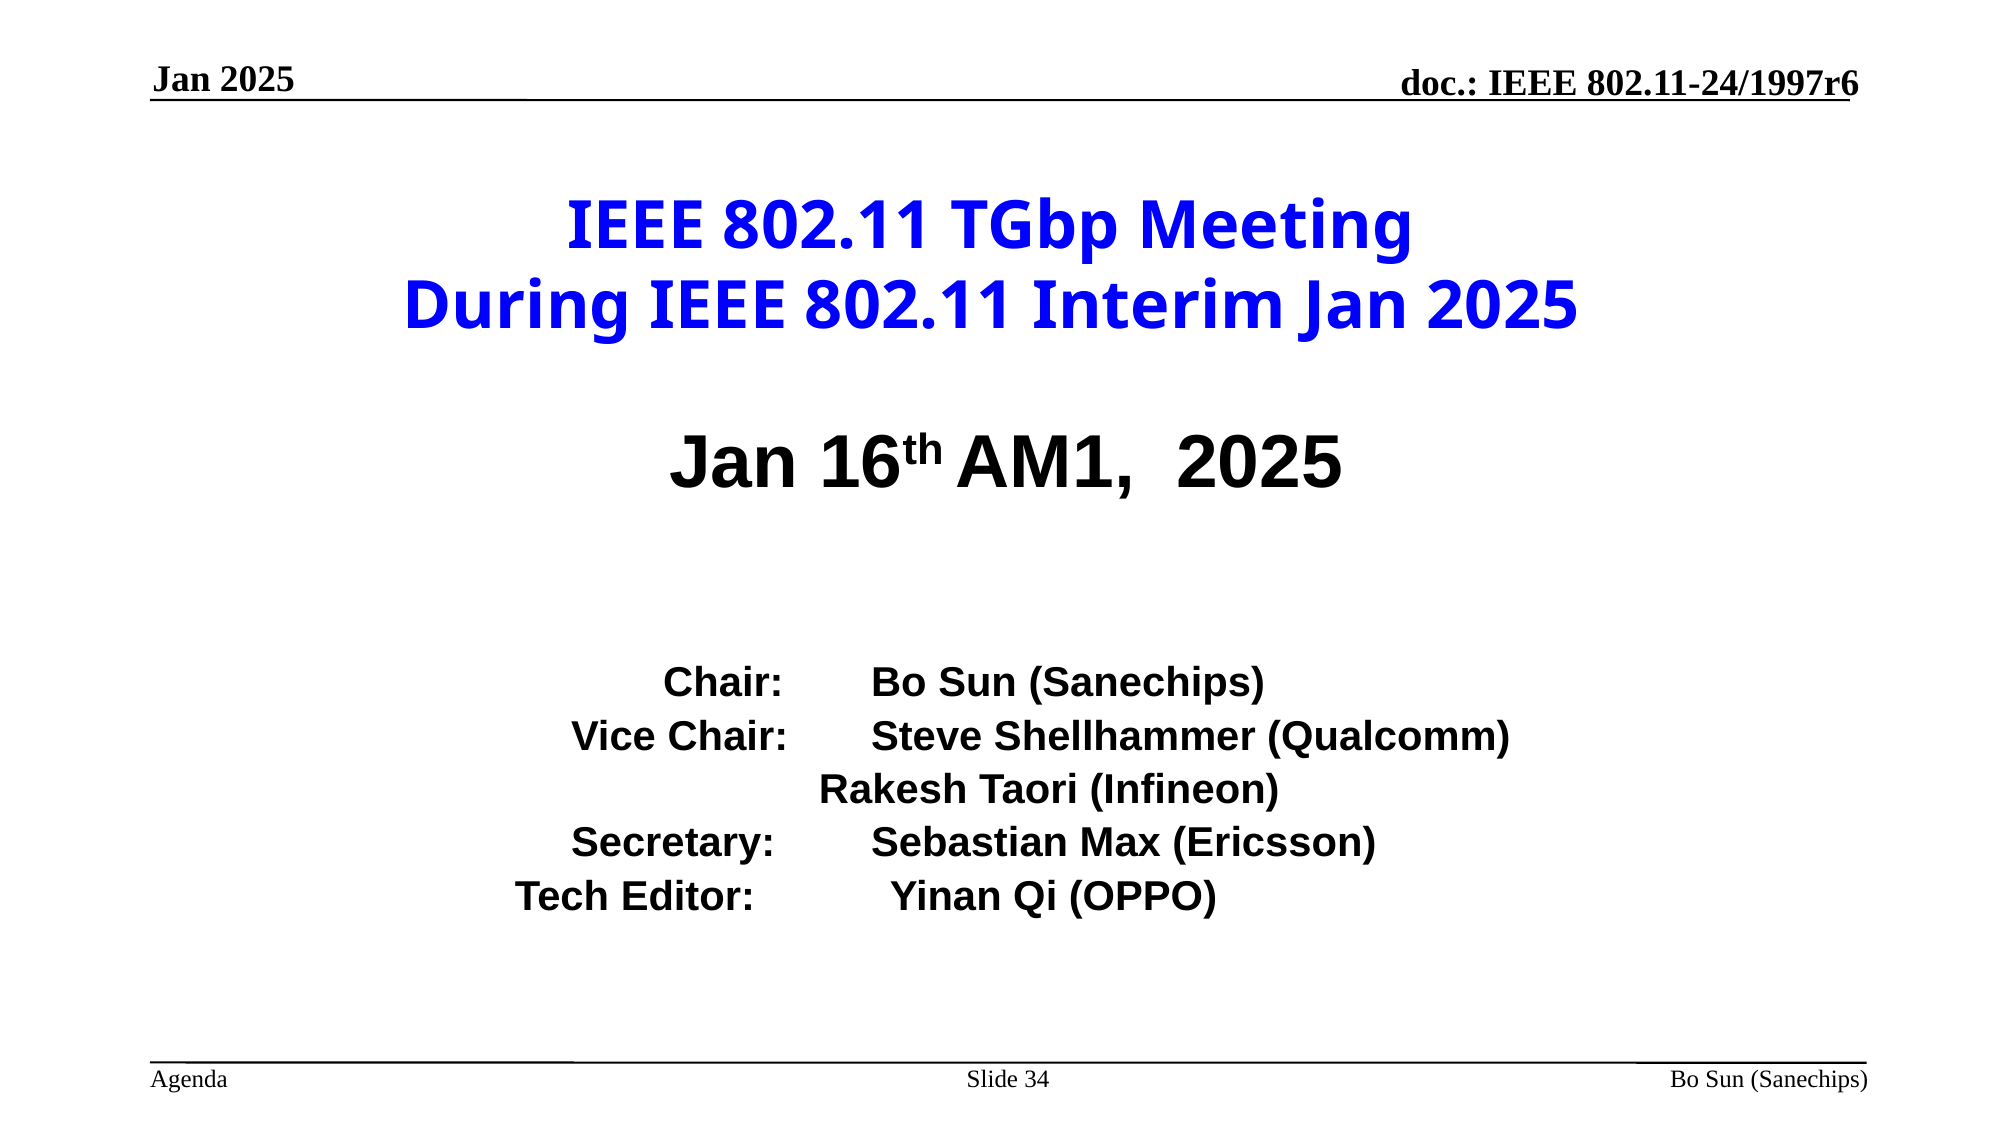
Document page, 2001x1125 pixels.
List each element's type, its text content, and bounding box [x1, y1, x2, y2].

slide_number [152, 54, 563, 100]
footer Bo Sun (Sanechips) [1171, 1061, 1869, 1093]
text_box Jan 16th AM1, 2025 Chair: Bo Sun (Sanechips) Vice Chair: Steve Shellhammer (Qualcomm) Rakesh Taori (Infineon) Secretary: Sebastian Max (Ericsson) Tech Editor: Yinan Qi (OPPO) [200, 349, 1813, 1027]
slide_number Slide 34 [949, 1061, 1067, 1123]
text_box IEEE 802.11 TGbp Meeting During IEEE 802.11 Interim Jan 2025 [288, 112, 1695, 349]
